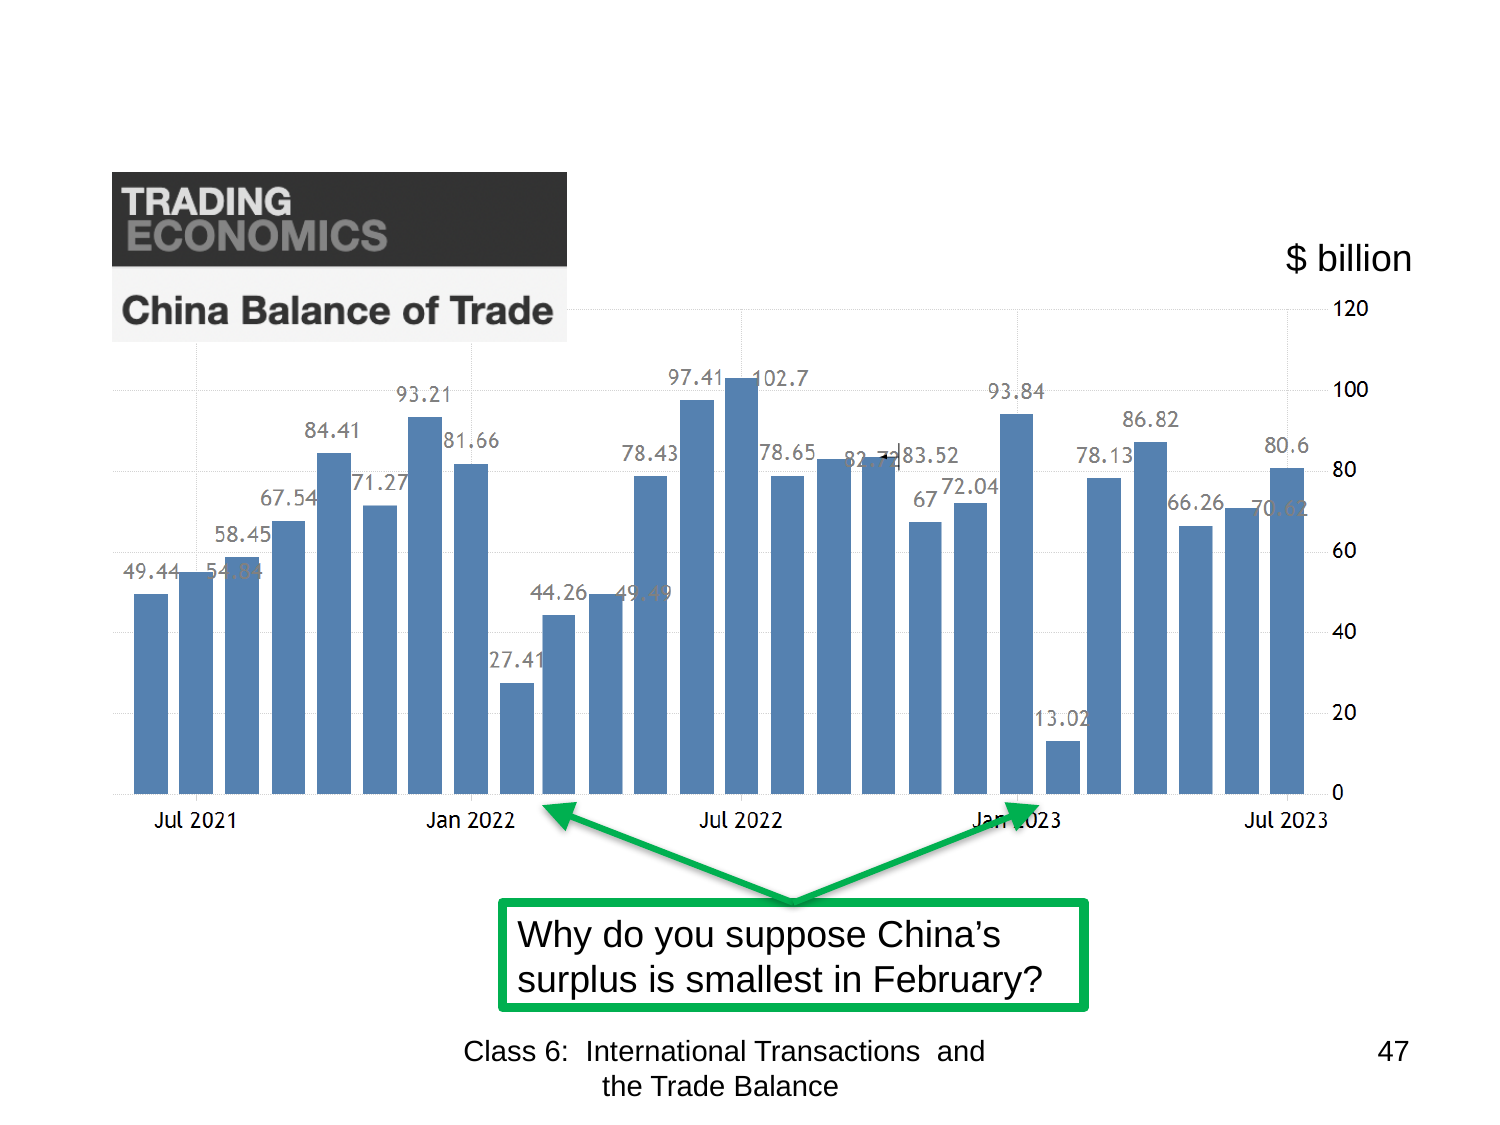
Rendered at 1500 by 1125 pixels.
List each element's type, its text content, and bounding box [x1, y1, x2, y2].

text_box $ billion [1271, 226, 1463, 287]
slide_number 47 [1074, 1024, 1426, 1103]
footer Class 6: International Transactions and the Trade Balance [437, 1024, 1013, 1103]
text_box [541, 805, 791, 903]
text_box Why do you suppose China’s surplus is smallest in February? [502, 902, 1085, 1008]
picture [112, 172, 1388, 846]
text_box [793, 805, 1040, 903]
